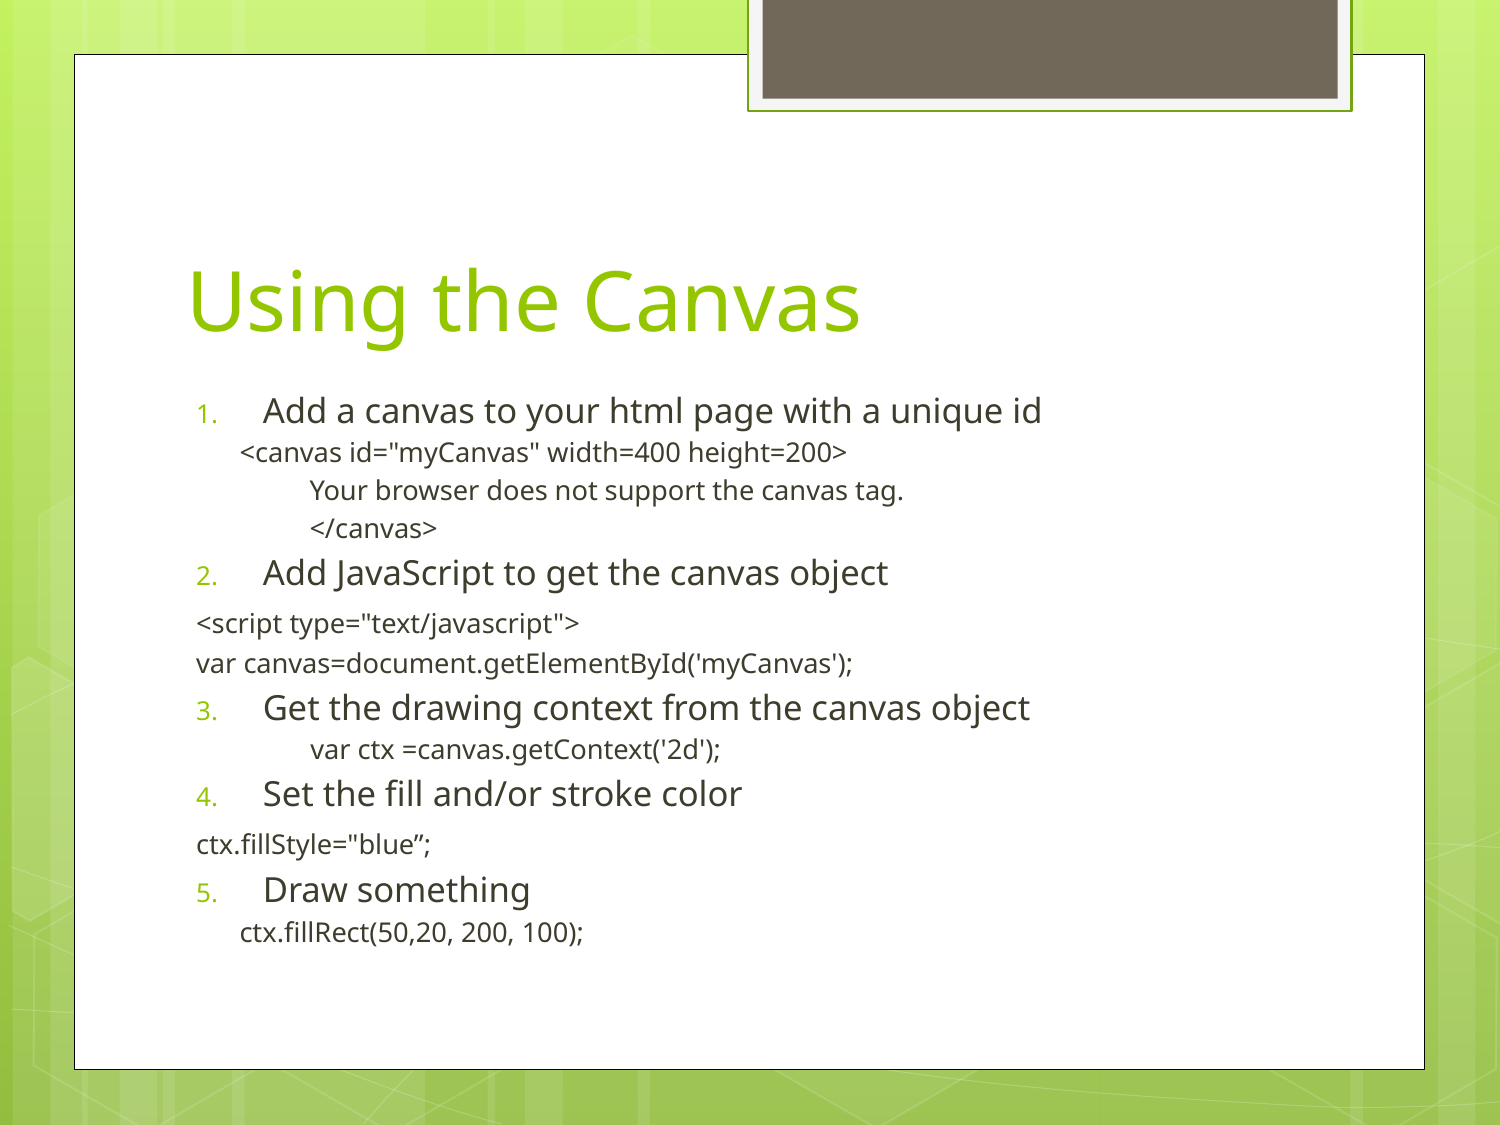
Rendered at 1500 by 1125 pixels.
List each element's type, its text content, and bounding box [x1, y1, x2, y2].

list Add a canvas to your html page with a unique id <canvas id="myCanvas" width=400 height=200> Your browser does not support the canvas tag. </canvas> Add JavaScript to get the canvas object <script type="text/javascript"> var canvas=document.getElementById('myCanvas'); Get the drawing context from the canvas object var ctx =canvas.getContext('2d'); Set the fill and/or stroke color ctx.fillStyle="blue”; Draw something ctx.fillRect(50,20, 200, 100); [171, 381, 1283, 957]
title Using the Canvas [171, 168, 1324, 357]
